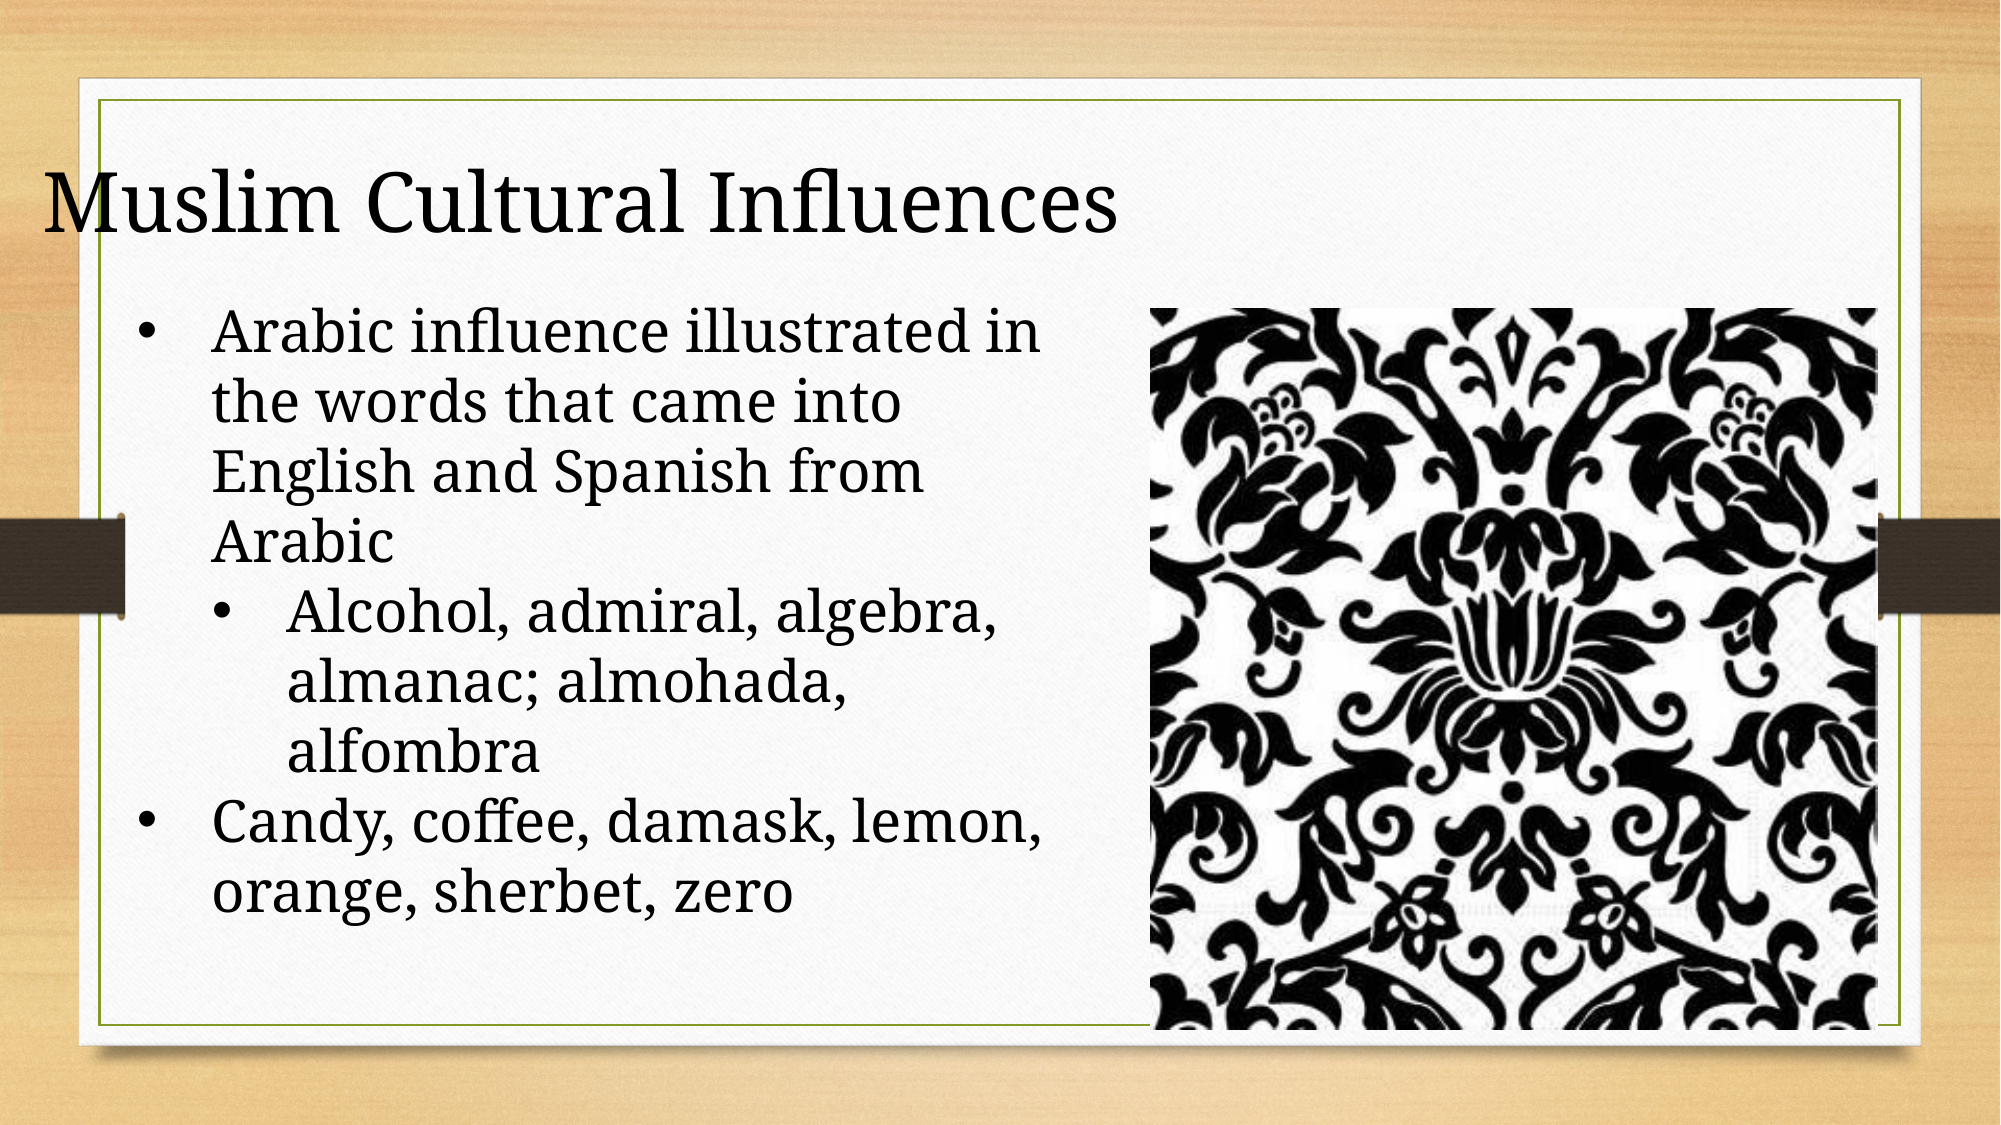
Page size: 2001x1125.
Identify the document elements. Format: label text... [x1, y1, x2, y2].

text_box Arabic influence illustrated in the words that came into English and Spanish from Arabic Alcohol, admiral, algebra, almanac; almohada, alfombra Candy, coffee, damask, lemon, orange, sherbet, zero [122, 286, 1130, 932]
text_box Muslim Cultural Influences [28, 141, 1136, 257]
picture [0, 0, 2001, 1125]
